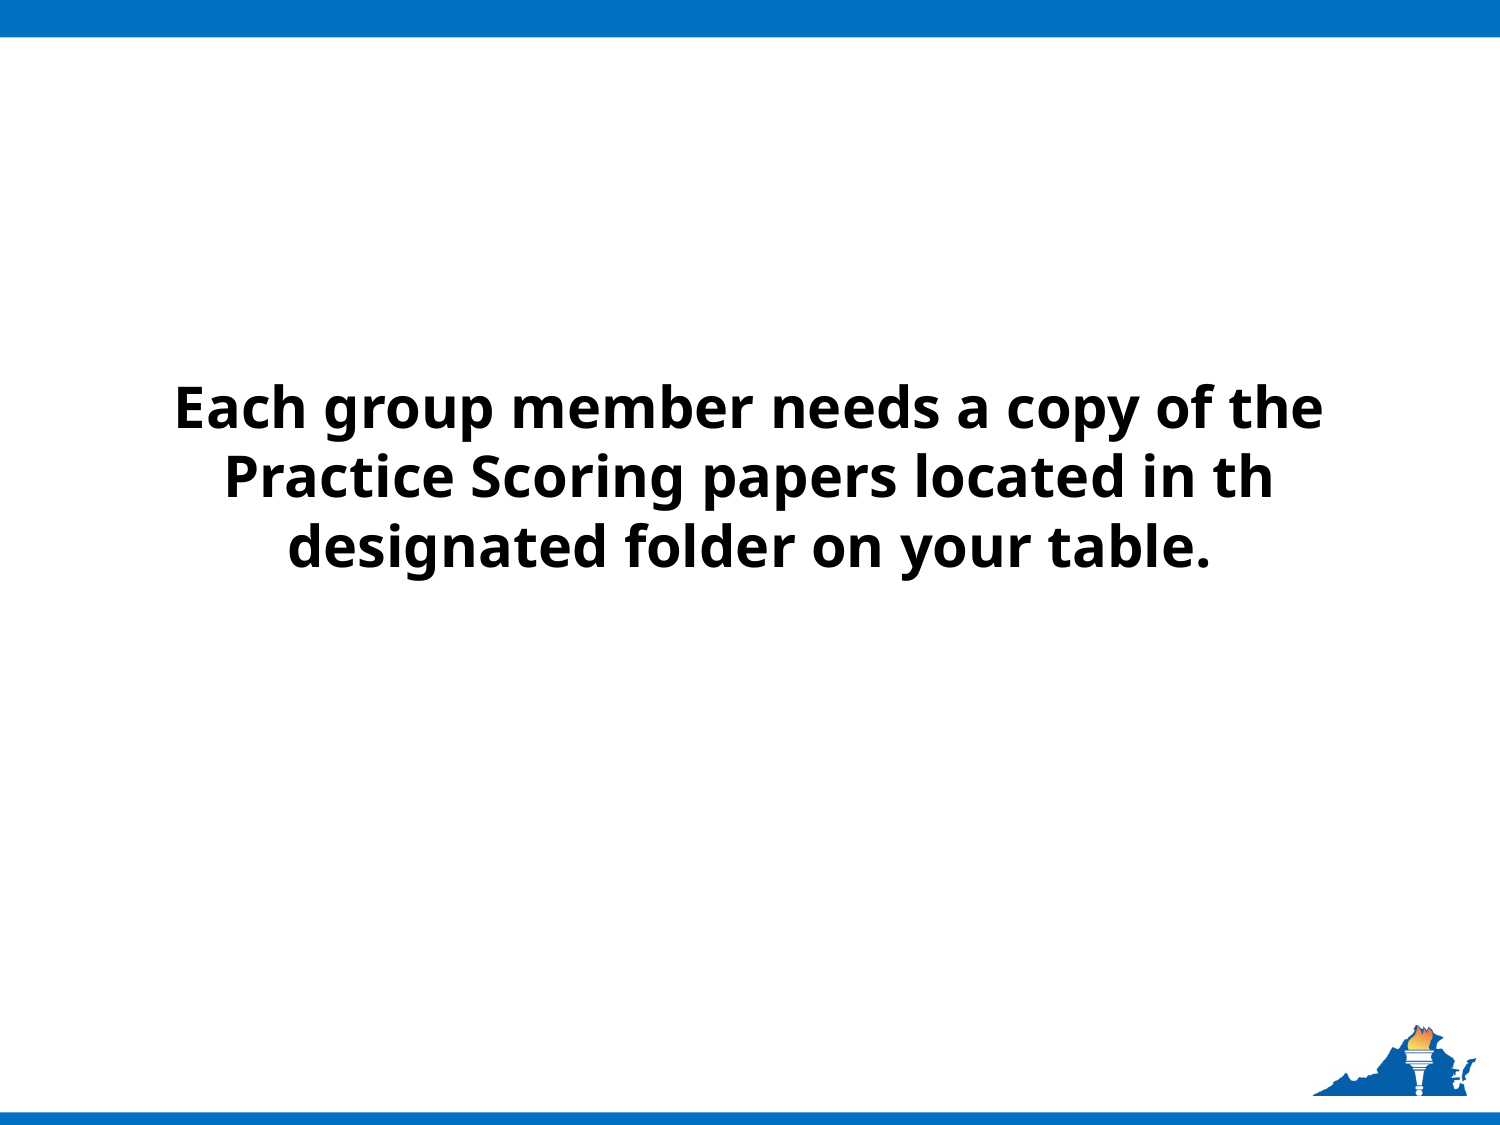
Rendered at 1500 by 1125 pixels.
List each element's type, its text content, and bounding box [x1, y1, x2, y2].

title Each group member needs a copy of the Practice Scoring papers located in th designated folder on your table. [75, 362, 1425, 657]
picture [1312, 1025, 1477, 1096]
